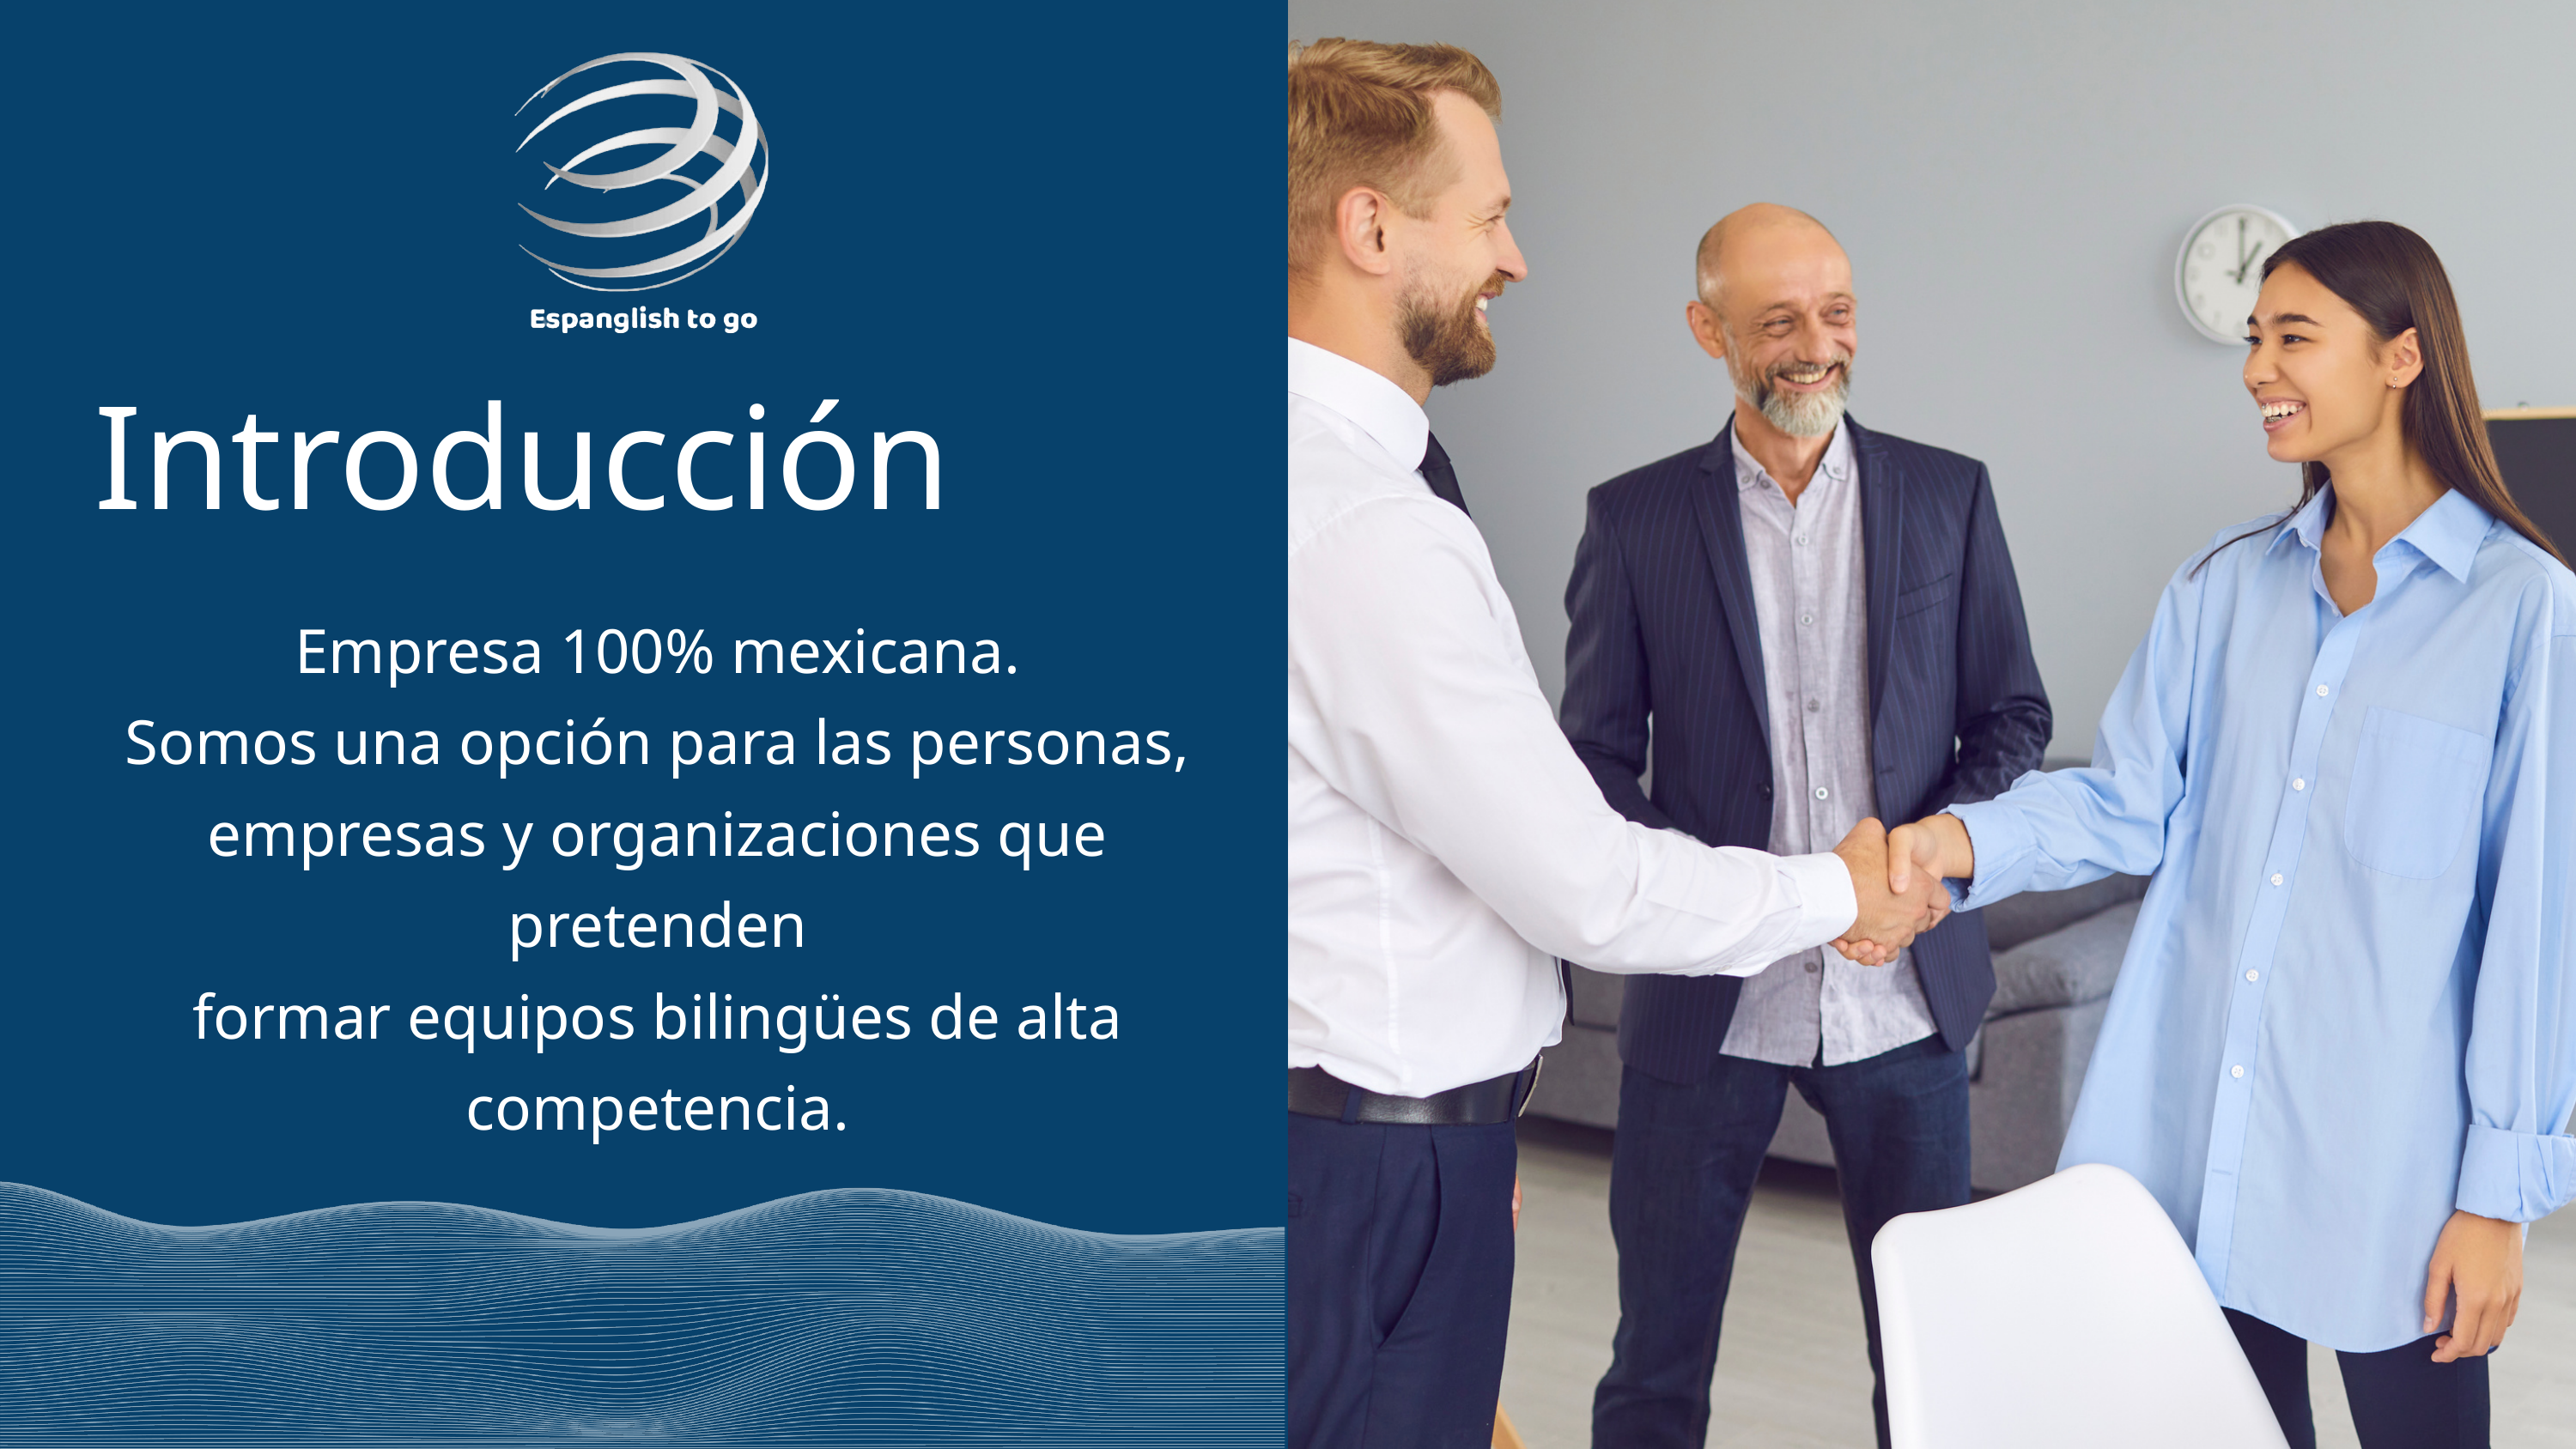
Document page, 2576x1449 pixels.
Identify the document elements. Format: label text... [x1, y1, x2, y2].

text_box [0, 1179, 1283, 1449]
text_box [496, 45, 790, 337]
text_box Empresa 100% mexicana. Somos una opción para las personas, empresas y organizaciones que pretenden formar equipos bilingües de alta competencia. [94, 594, 1223, 1213]
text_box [1287, 0, 2576, 1449]
text_box Introducción [94, 367, 1223, 539]
